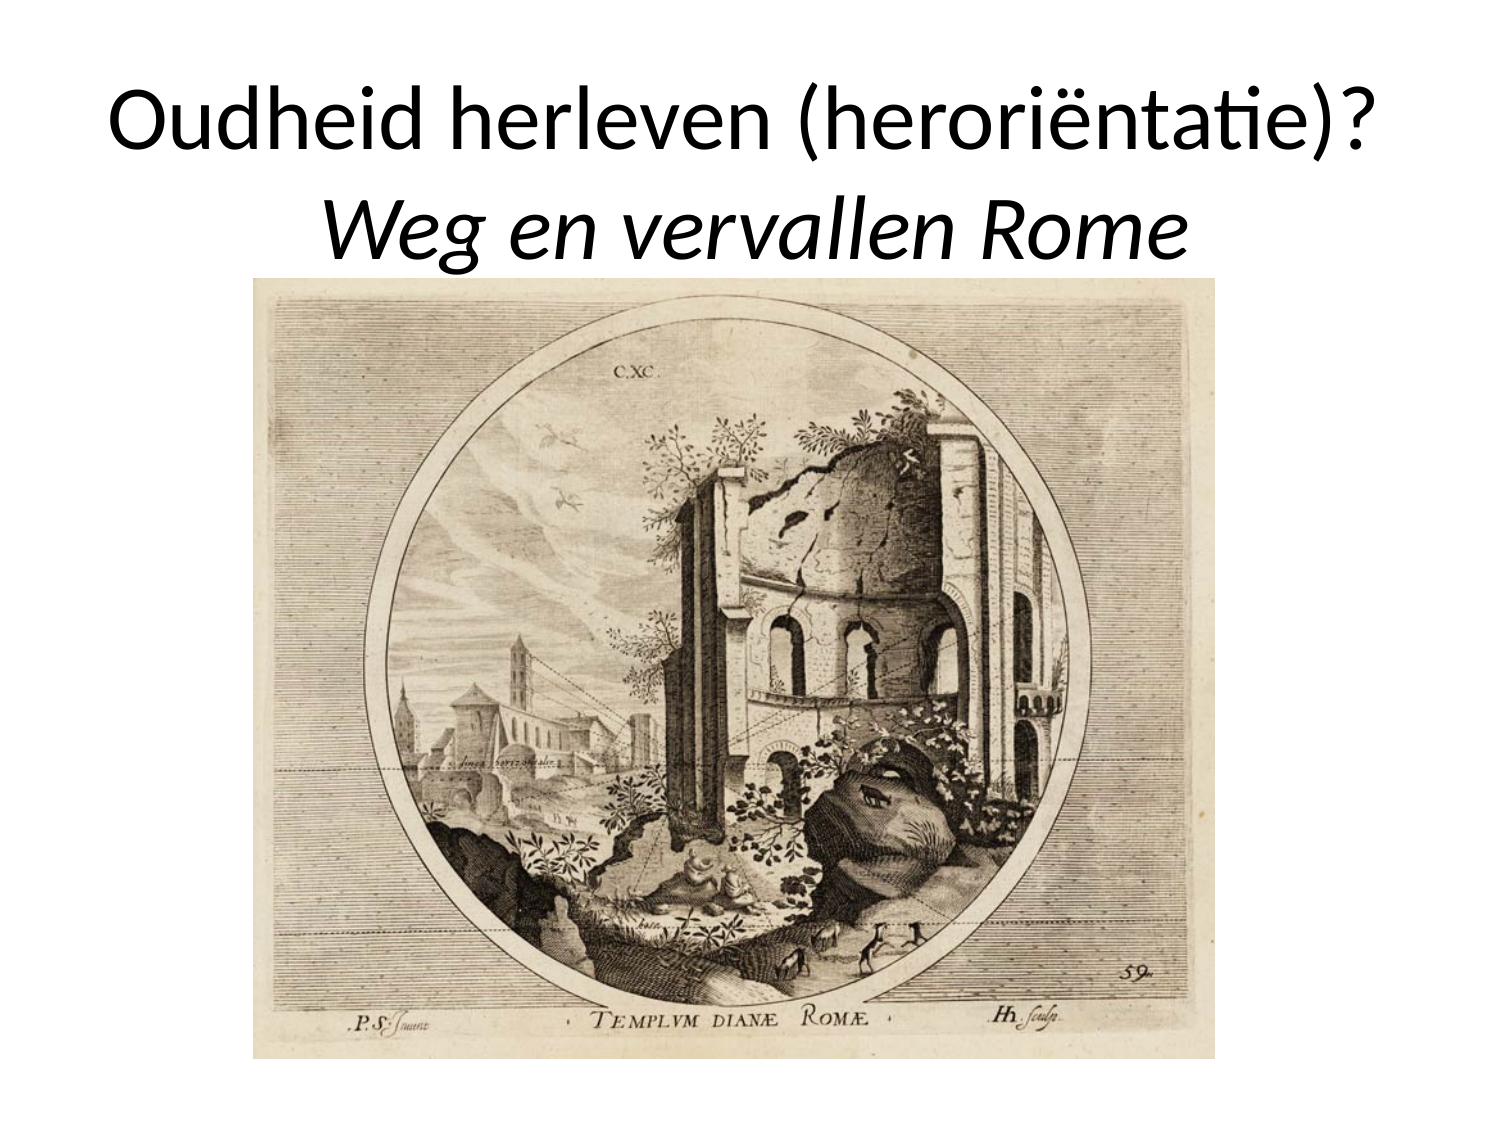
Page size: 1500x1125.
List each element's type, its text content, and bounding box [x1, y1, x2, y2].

title Oudheid herleven (heroriëntatie)? Weg en vervallen Rome [75, 45, 1436, 291]
picture [253, 278, 1215, 1059]
